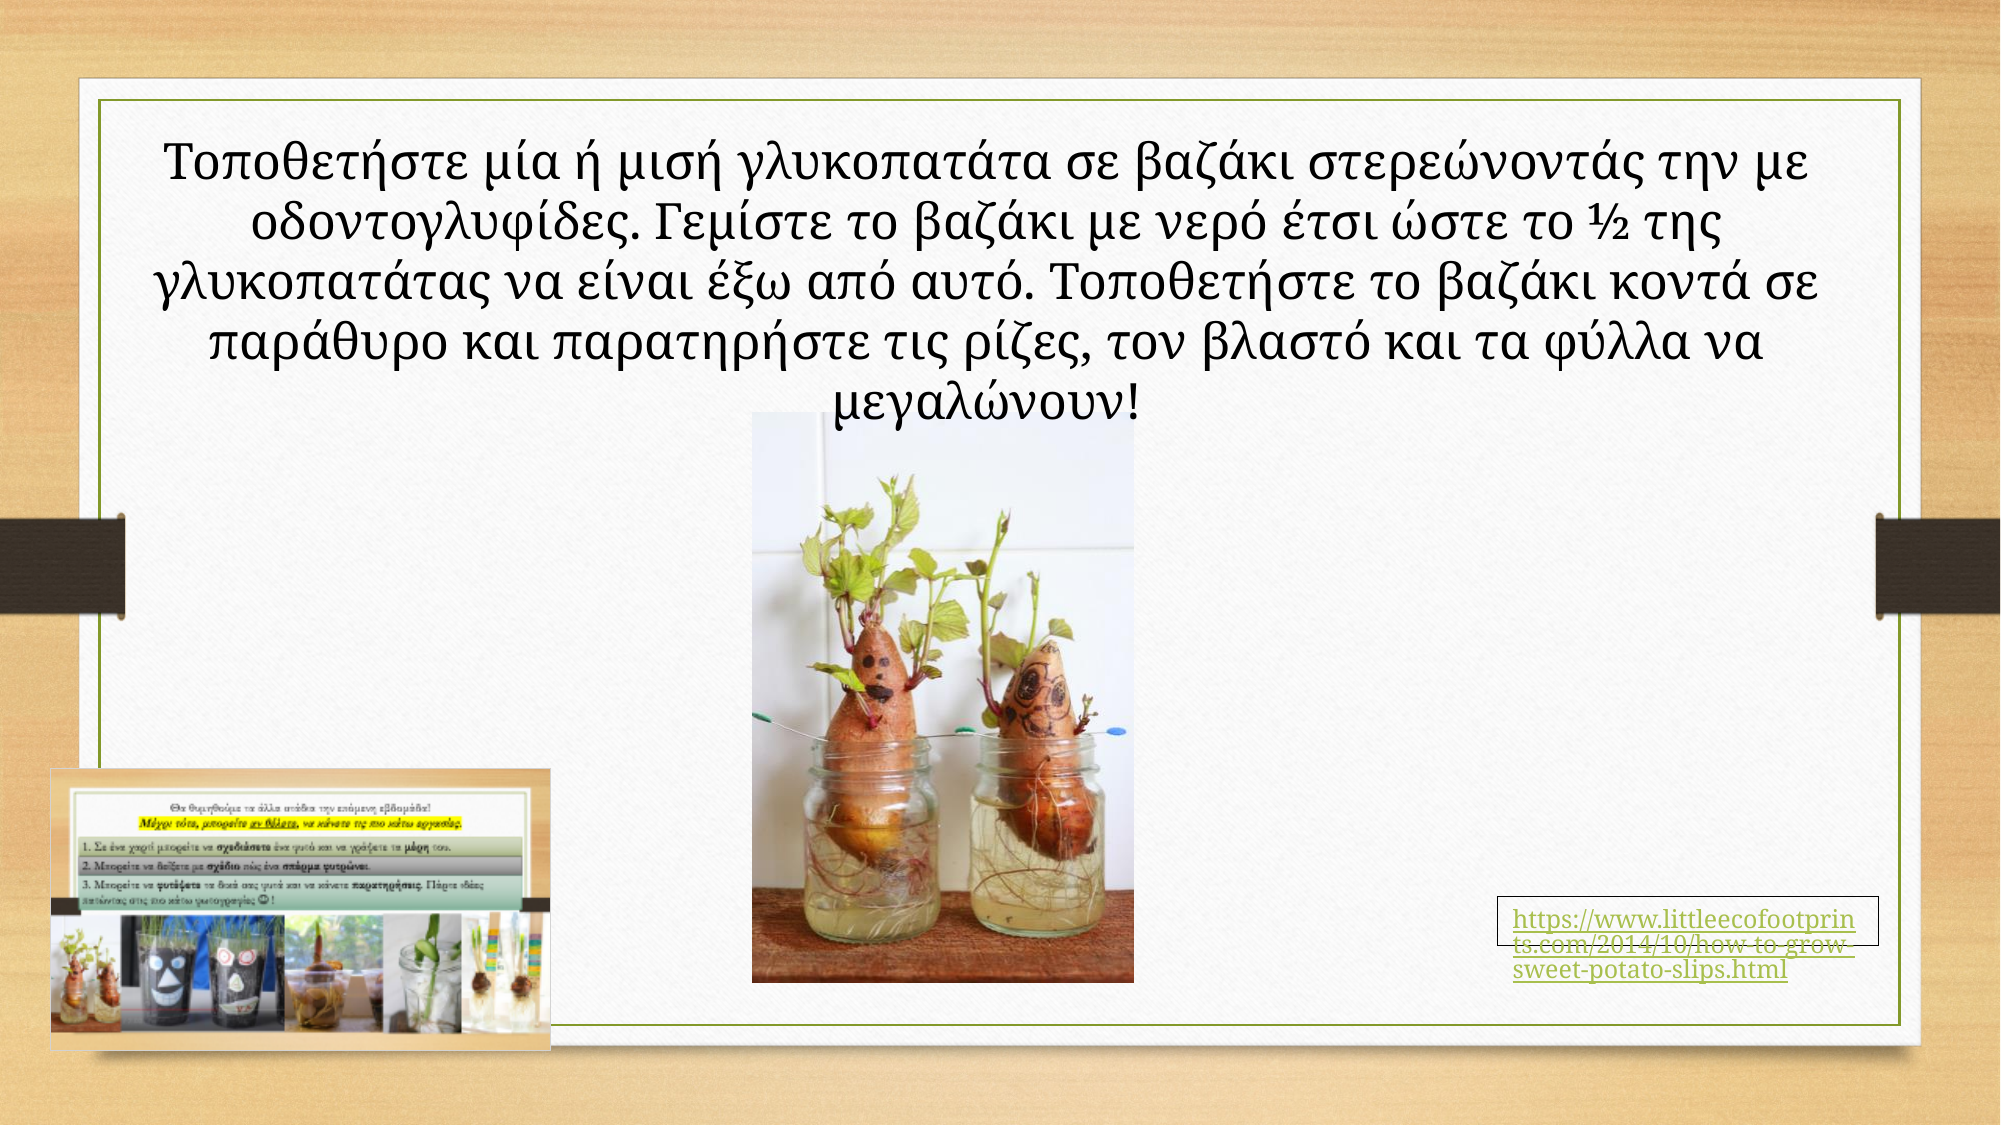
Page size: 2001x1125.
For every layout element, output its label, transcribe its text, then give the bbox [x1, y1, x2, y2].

text_box Τοποθετήστε μία ή μισή γλυκοπατάτα σε βαζάκι στερεώνοντάς την με οδοντογλυφίδες. Γεμίστε το βαζάκι με νερό έτσι ώστε το ½ της γλυκοπατάτας να είναι έξω από αυτό. Τοποθετήστε το βαζάκι κοντά σε παράθυρο και παρατηρήστε τις ρίζες, τον βλαστό και τα φύλλα να μεγαλώνουν! [94, 122, 1879, 438]
text_box https://www.littleecofootprints.com/2014/10/how-to-grow-sweet-potato-slips.html [1497, 896, 1879, 946]
picture [0, 0, 2001, 1125]
